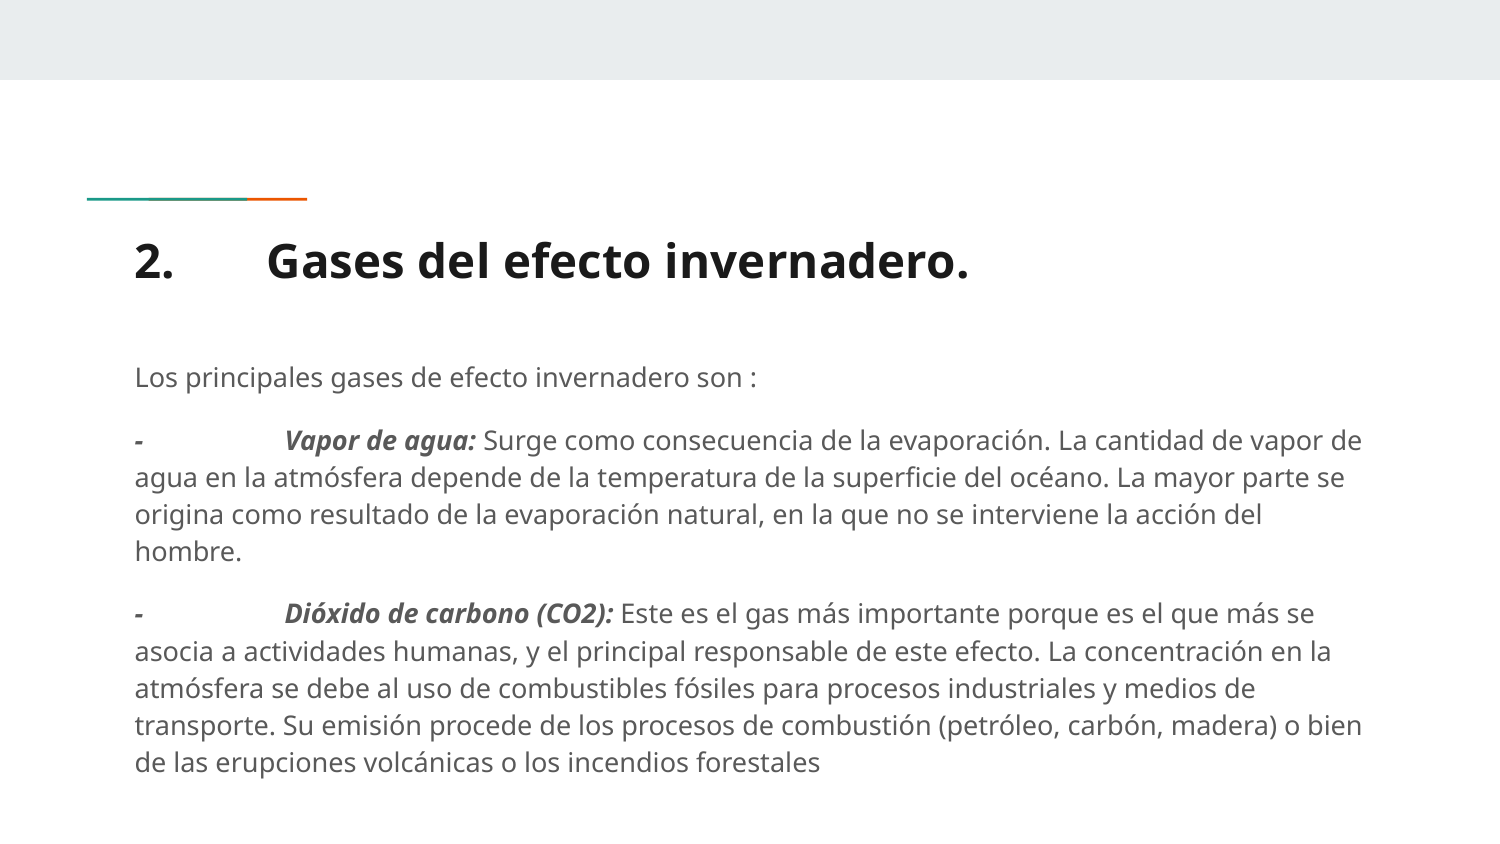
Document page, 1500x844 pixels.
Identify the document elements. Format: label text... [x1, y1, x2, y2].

list Los principales gases de efecto invernadero son : - Vapor de agua: Surge como consecuencia de la evaporación. La cantidad de vapor de agua en la atmósfera depende de la temperatura de la superficie del océano. La mayor parte se origina como resultado de la evaporación natural, en la que no se interviene la acción del hombre. - Dióxido de carbono (CO2): Este es el gas más importante porque es el que más se asocia a actividades humanas, y el principal responsable de este efecto. La concentración en la atmósfera se debe al uso de combustibles fósiles para procesos industriales y medios de transporte. Su emisión procede de los procesos de combustión (petróleo, carbón, madera) o bien de las erupciones volcánicas o los incendios forestales [119, 341, 1381, 825]
title 2. Gases del efecto invernadero. [119, 216, 1381, 305]
